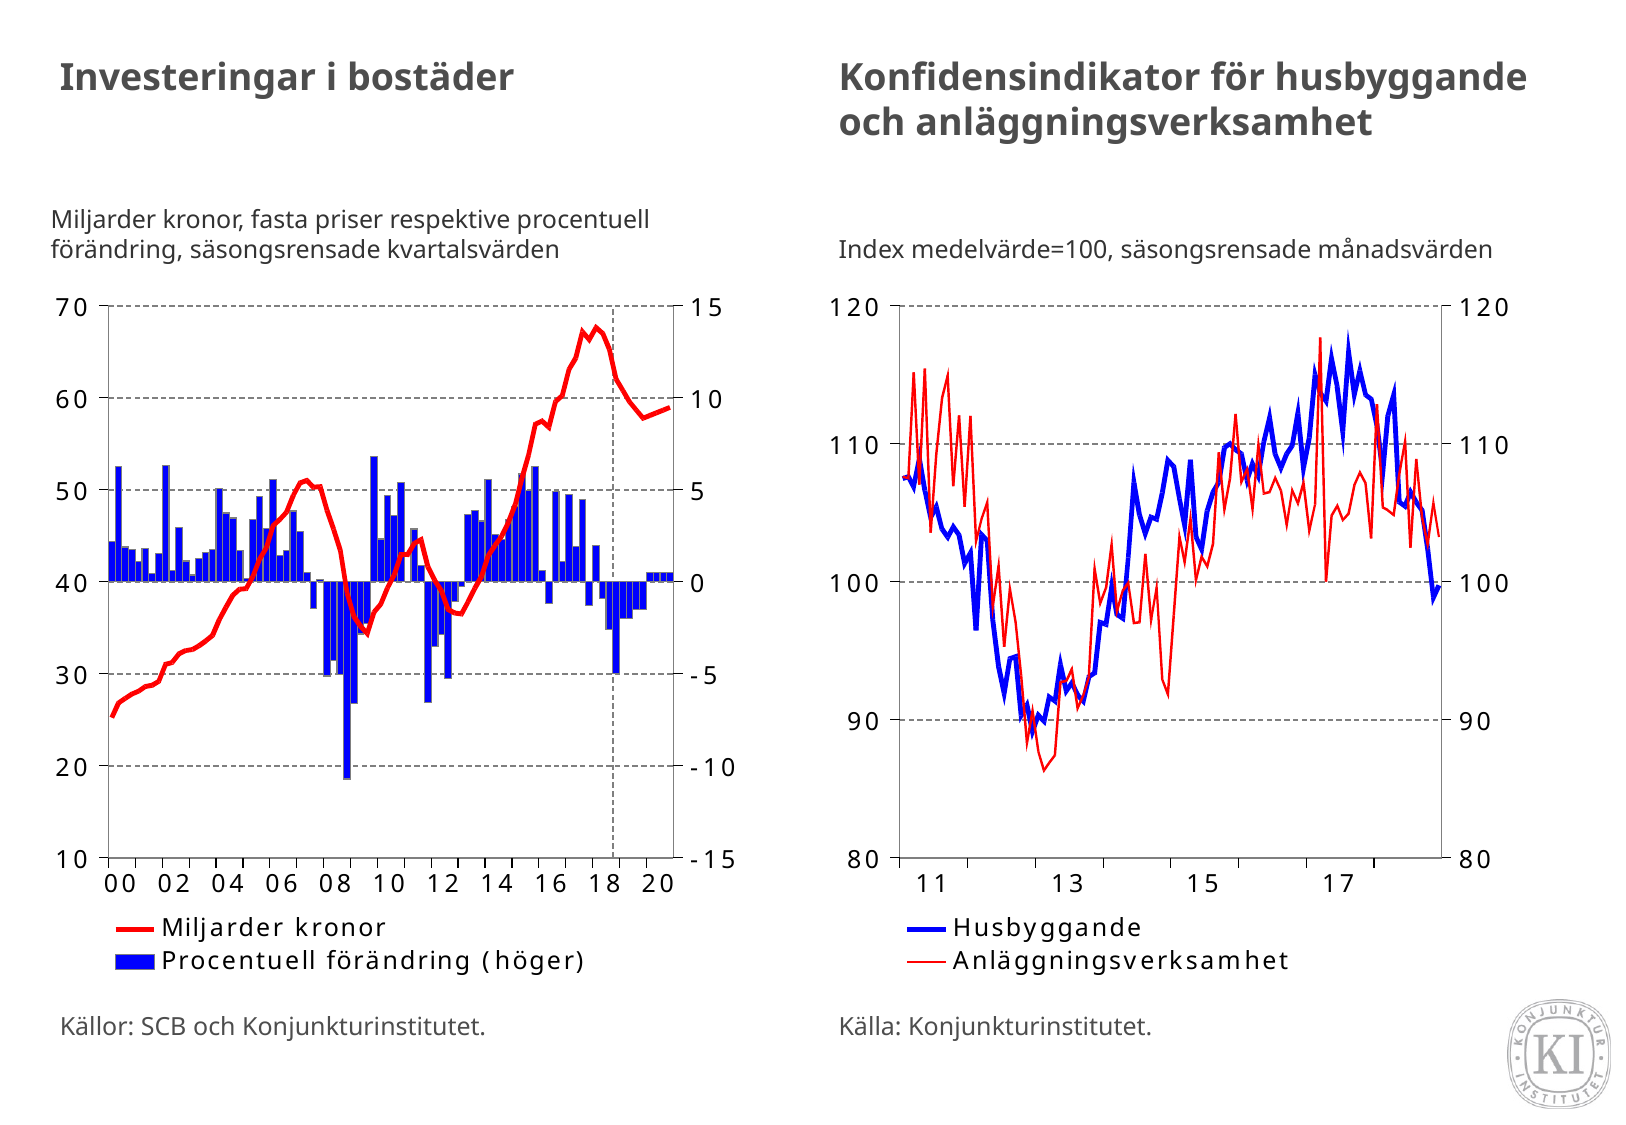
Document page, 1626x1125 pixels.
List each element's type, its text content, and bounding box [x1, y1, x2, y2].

list Miljarder kronor, fasta priser respektive procentuell förändring, säsongsrensade kvartalsvärden [35, 188, 804, 271]
title Investeringar i bostäder [44, 45, 813, 138]
text_box Index medelvärde=100, säsongsrensade månadsvärden [823, 188, 1592, 271]
text_box Konfidensindikator för husbyggande och anläggningsverksamhet [823, 45, 1592, 138]
subtitle Källor: SCB och Konjunkturinstitutet. [44, 1008, 681, 1106]
text_box Källa: Konjunkturinstitutet. [823, 1008, 1459, 1106]
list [30, 270, 761, 1001]
picture [804, 270, 1611, 1109]
